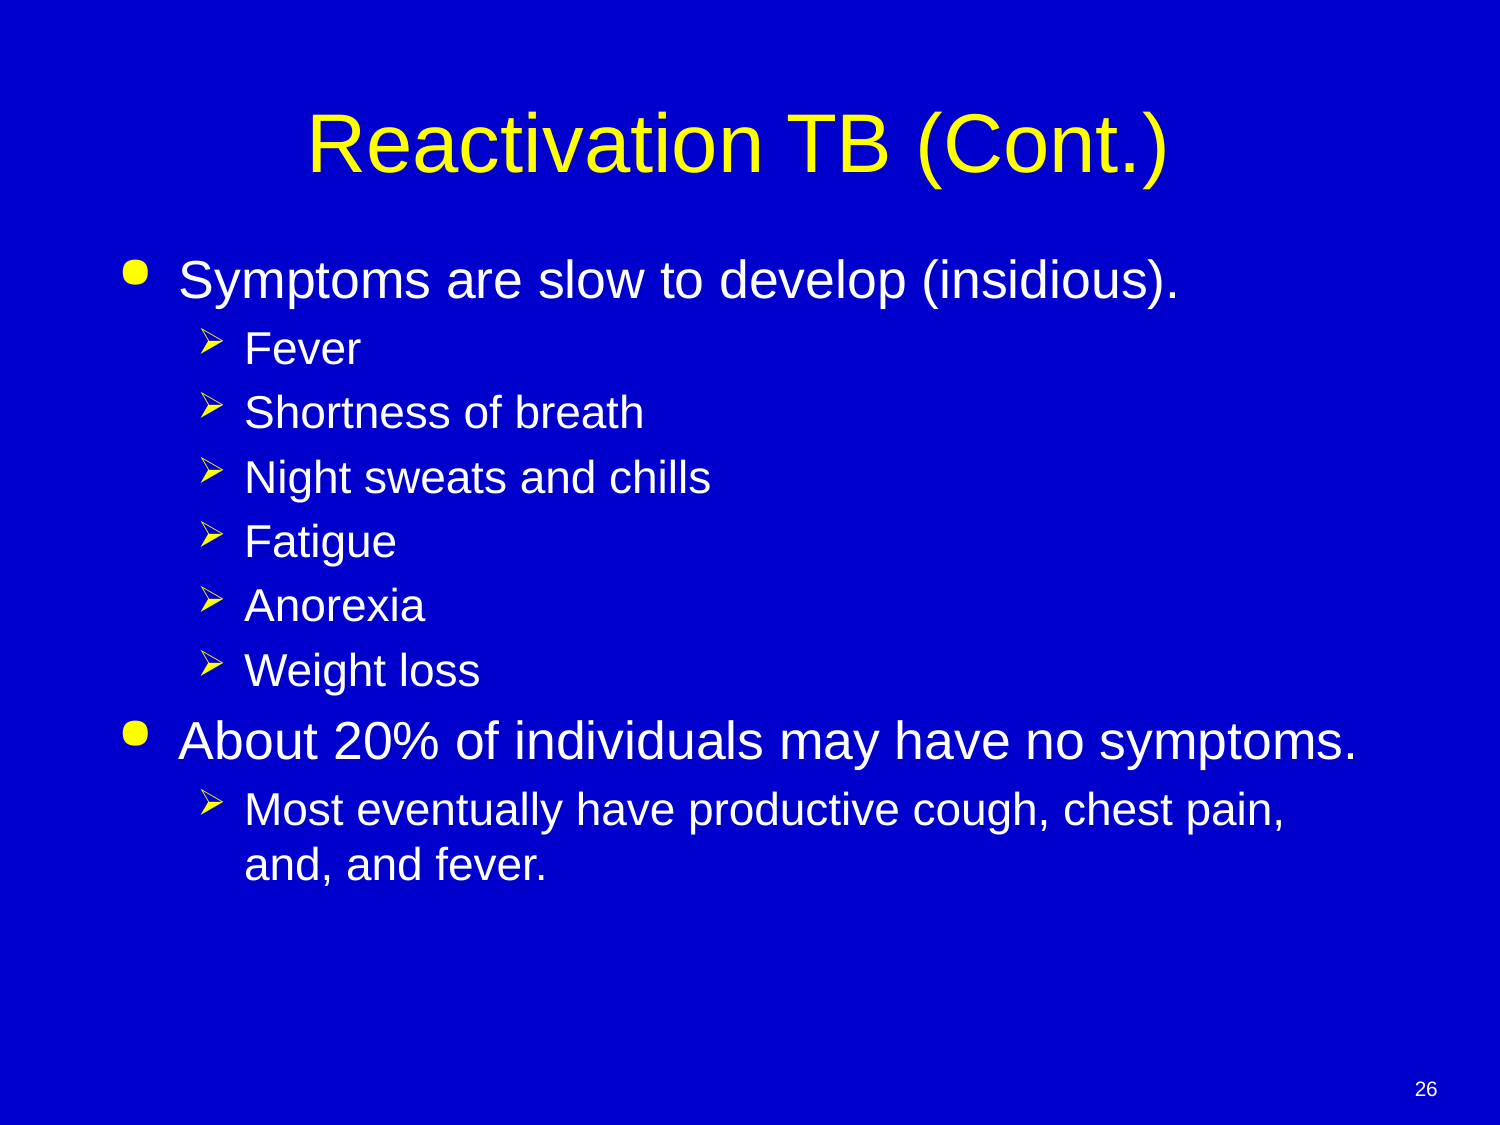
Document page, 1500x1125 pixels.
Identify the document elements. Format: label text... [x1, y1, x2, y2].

title Reactivation TB (Cont.) [0, 44, 1500, 233]
list Symptoms are slow to develop (insidious). Fever Shortness of breath Night sweats and chills Fatigue Anorexia Weight loss About 20% of individuals may have no symptoms. Most eventually have productive cough, chest pain, and, and fever. [107, 236, 1384, 969]
